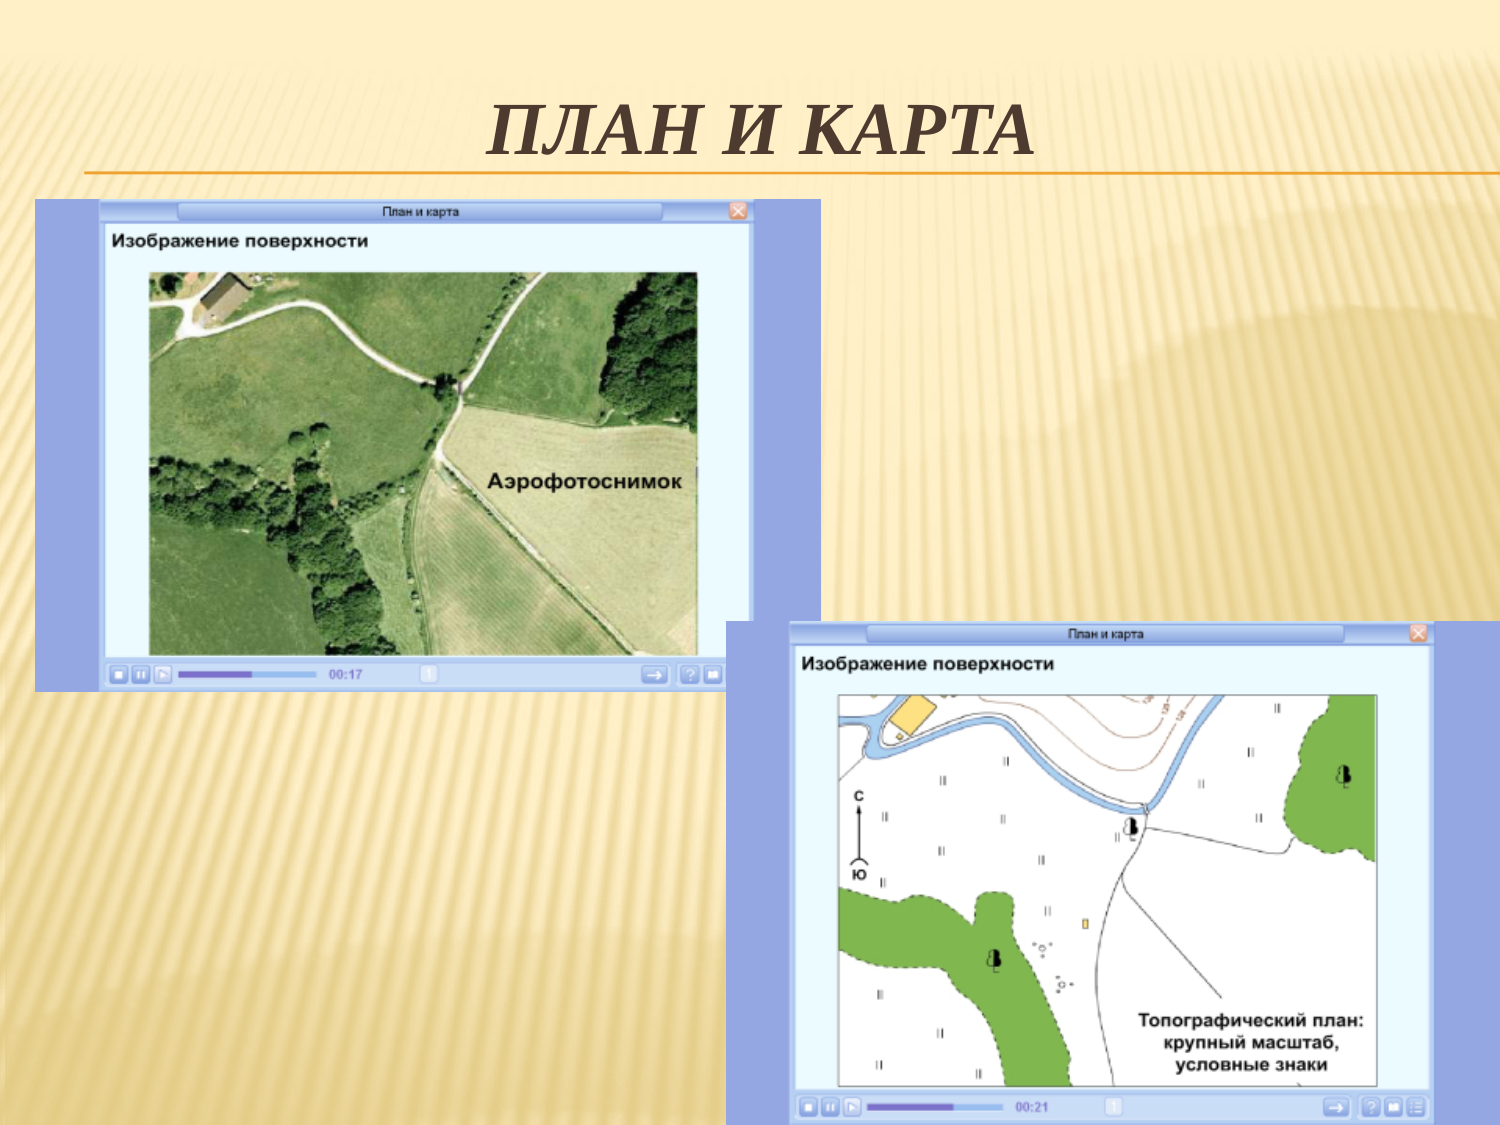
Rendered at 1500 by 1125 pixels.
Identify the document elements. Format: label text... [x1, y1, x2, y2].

title План и карта [49, 35, 1475, 213]
picture [34, 198, 1500, 1125]
